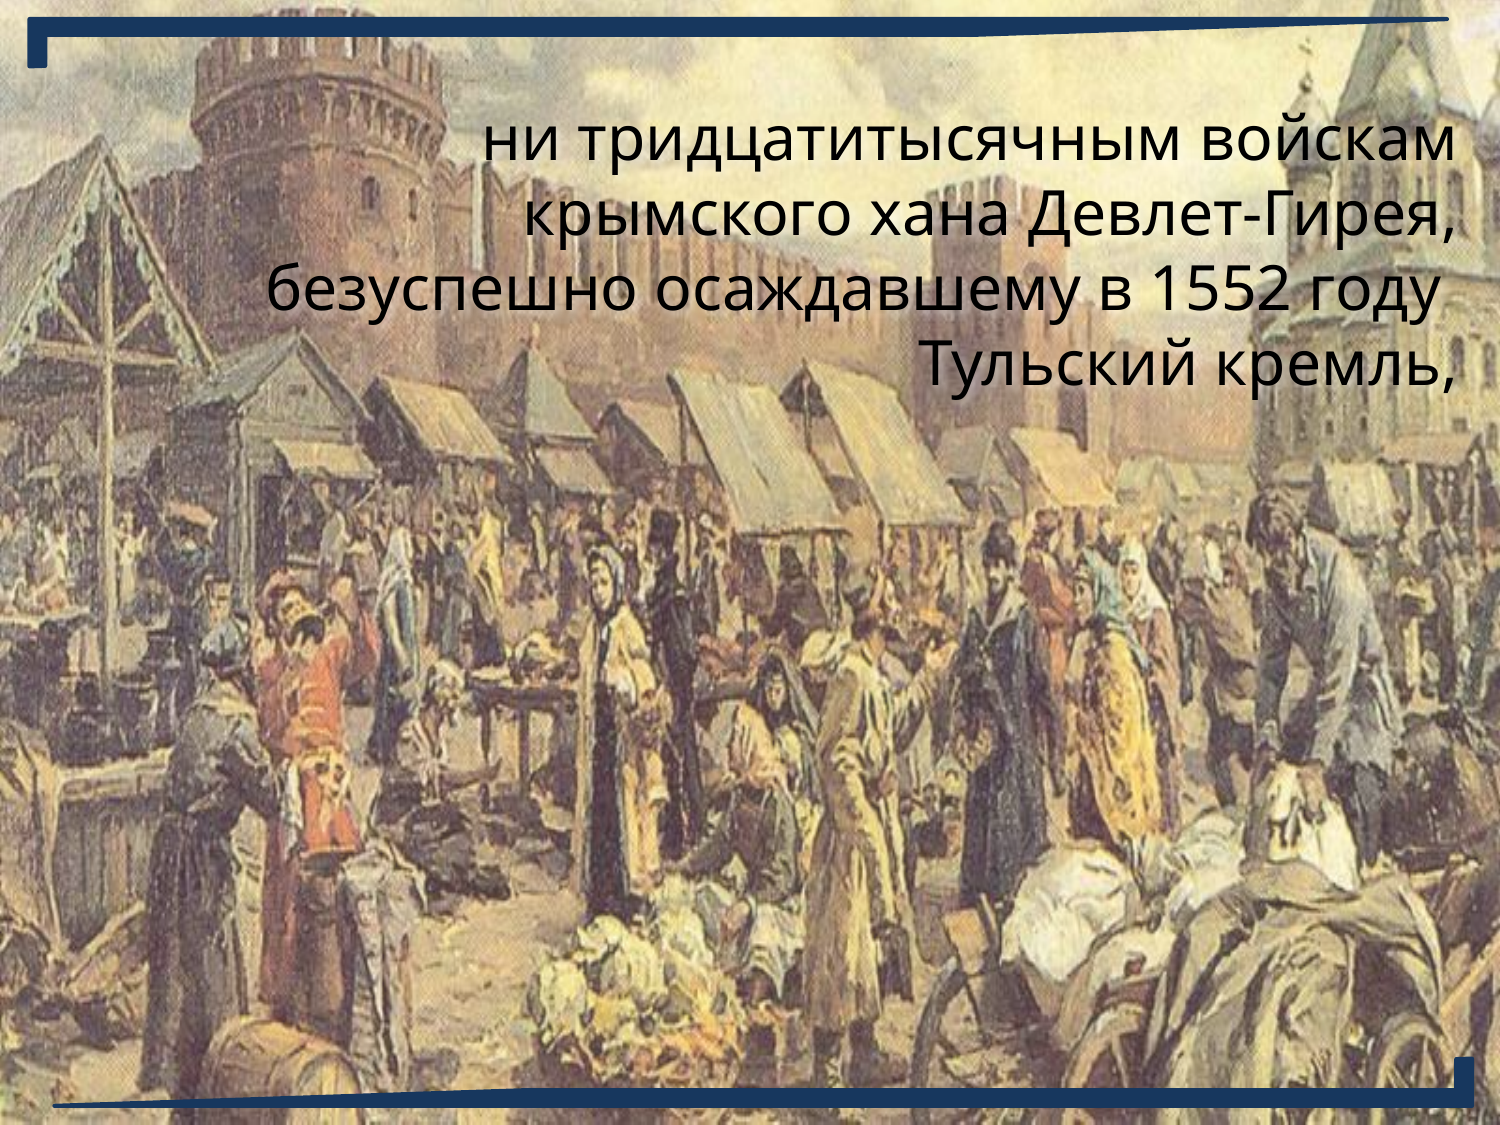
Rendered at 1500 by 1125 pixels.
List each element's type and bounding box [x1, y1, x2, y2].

text_box [29, 18, 1473, 1107]
